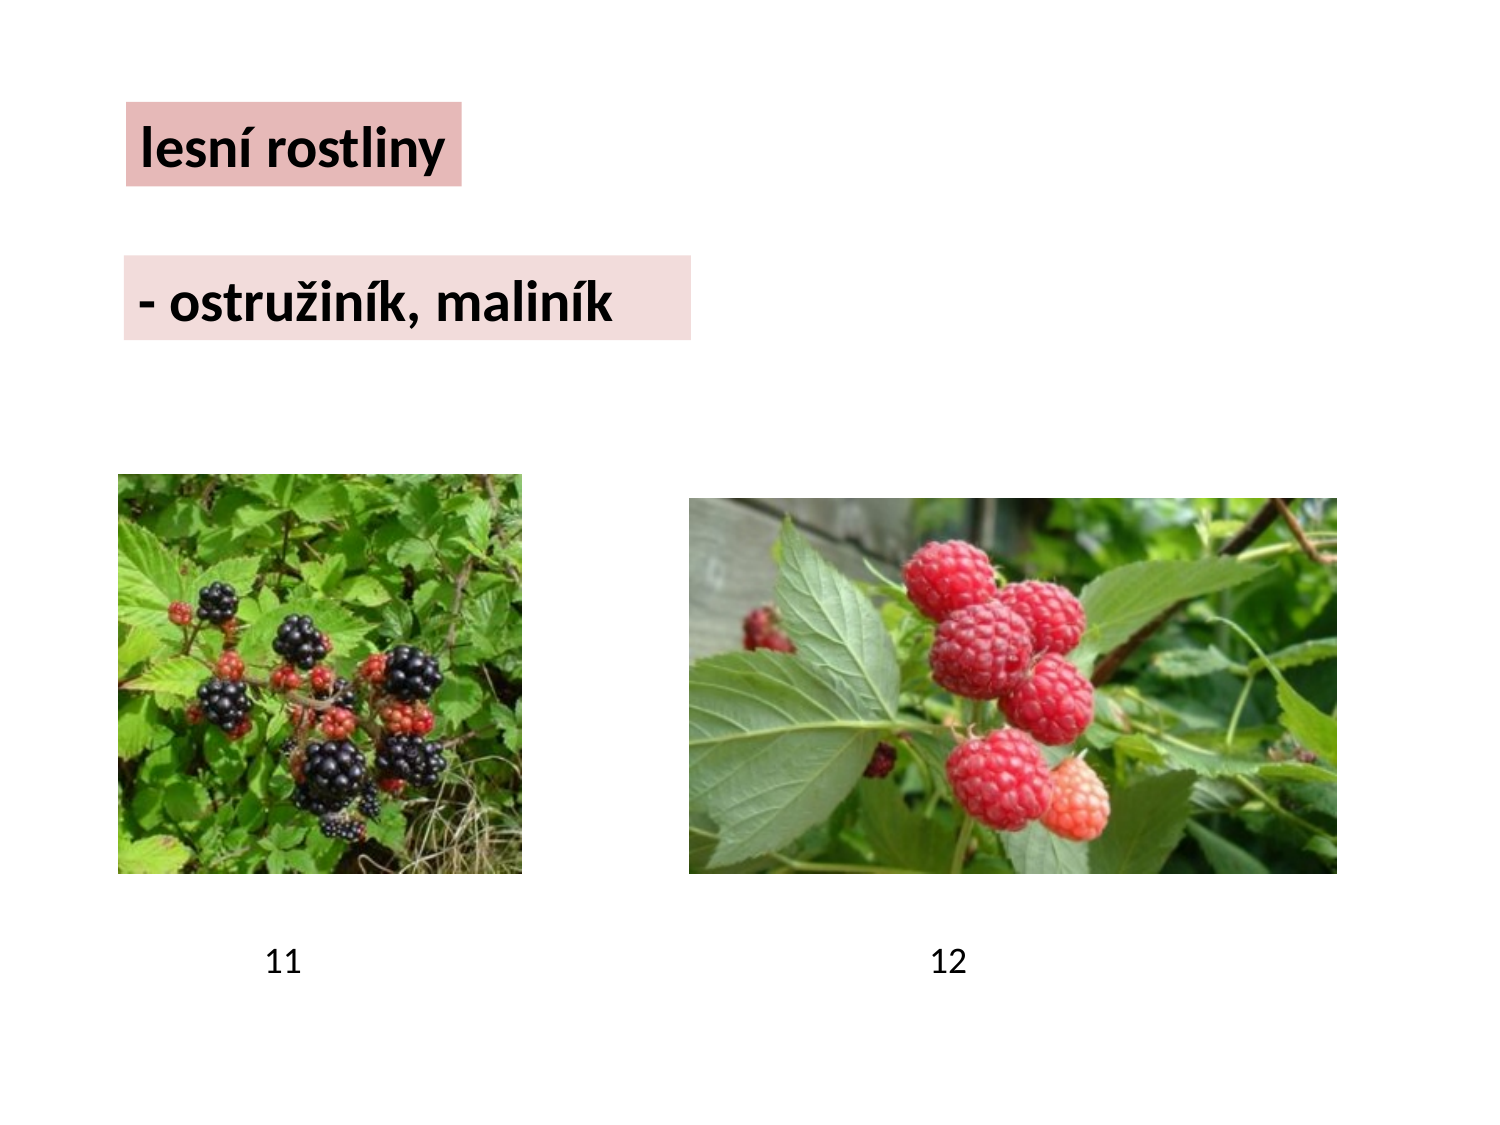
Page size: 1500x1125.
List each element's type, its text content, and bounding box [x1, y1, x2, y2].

picture [118, 474, 522, 874]
text_box lesní rostliny [126, 101, 462, 187]
text_box 11 12 [249, 928, 984, 989]
text_box - ostružiník, maliník [123, 255, 691, 341]
picture [689, 498, 1337, 874]
